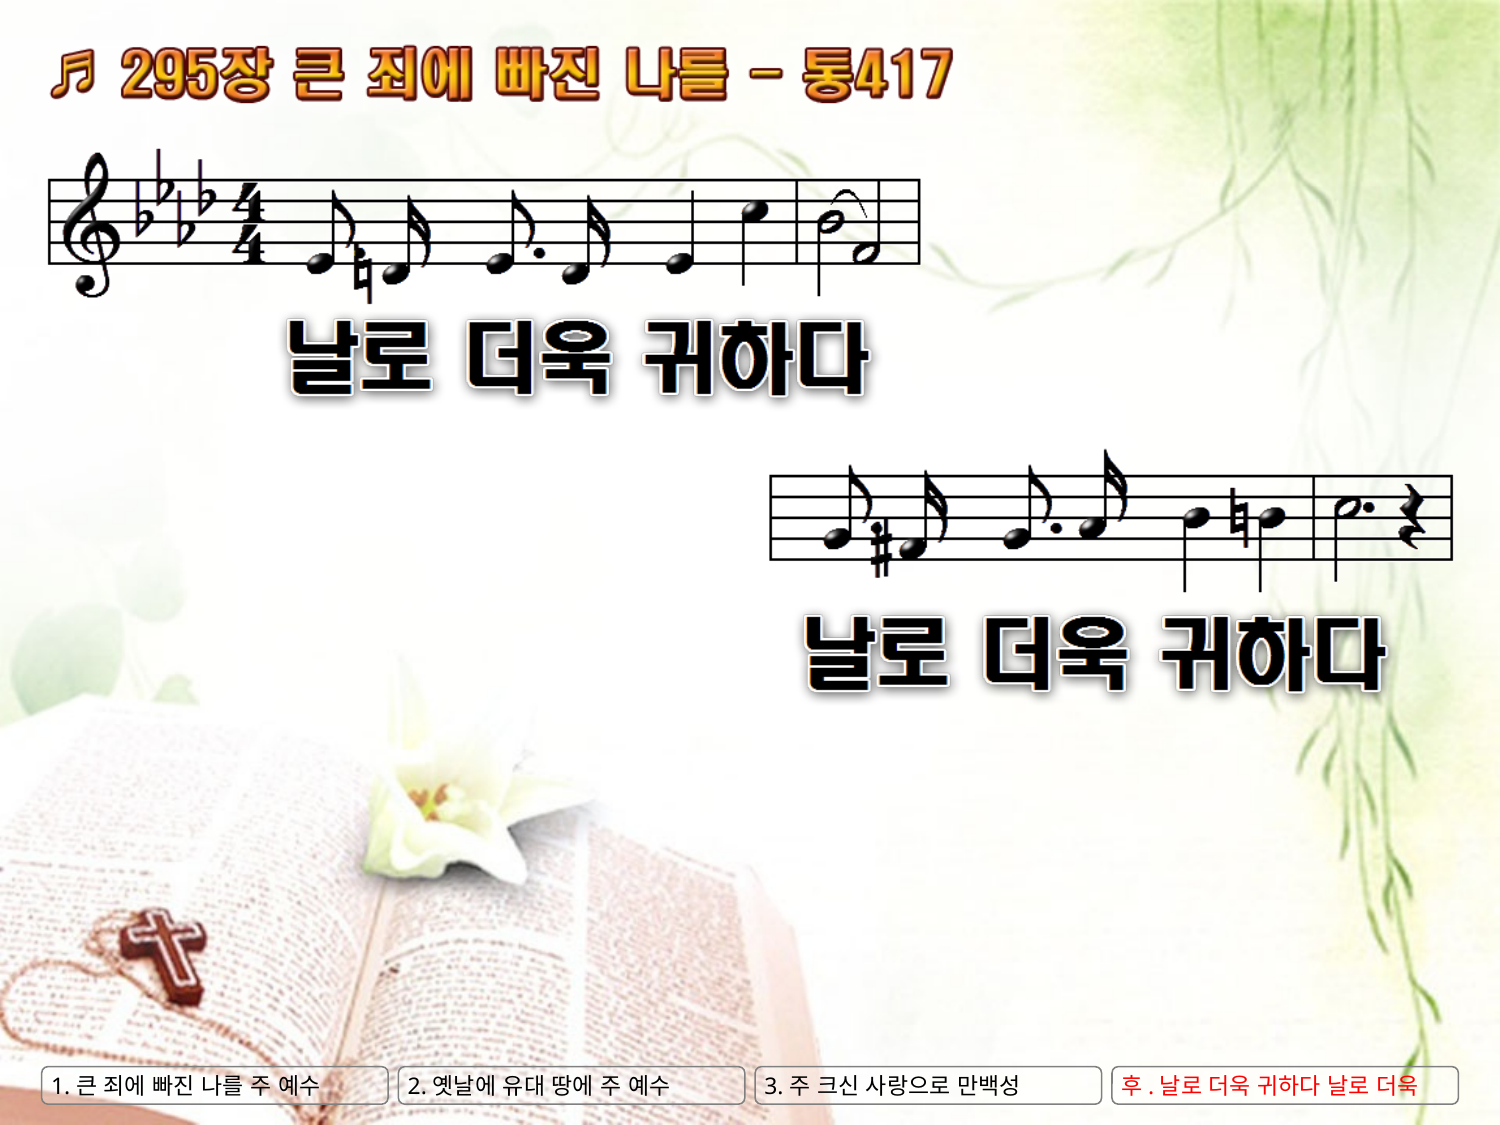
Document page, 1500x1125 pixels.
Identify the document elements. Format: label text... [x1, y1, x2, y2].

text_box 1.큰 죄에 빠진 나를 주 예수 [41, 1066, 389, 1105]
text_box 2.옛날에 유대 땅에 주 예수 [398, 1066, 745, 1105]
picture [0, 0, 1500, 1125]
text_box 3.주 크신 사랑으로 만백성 [755, 1066, 1102, 1105]
text_box 후.날로 더욱 귀하다 날로 더욱 [1111, 1066, 1459, 1105]
